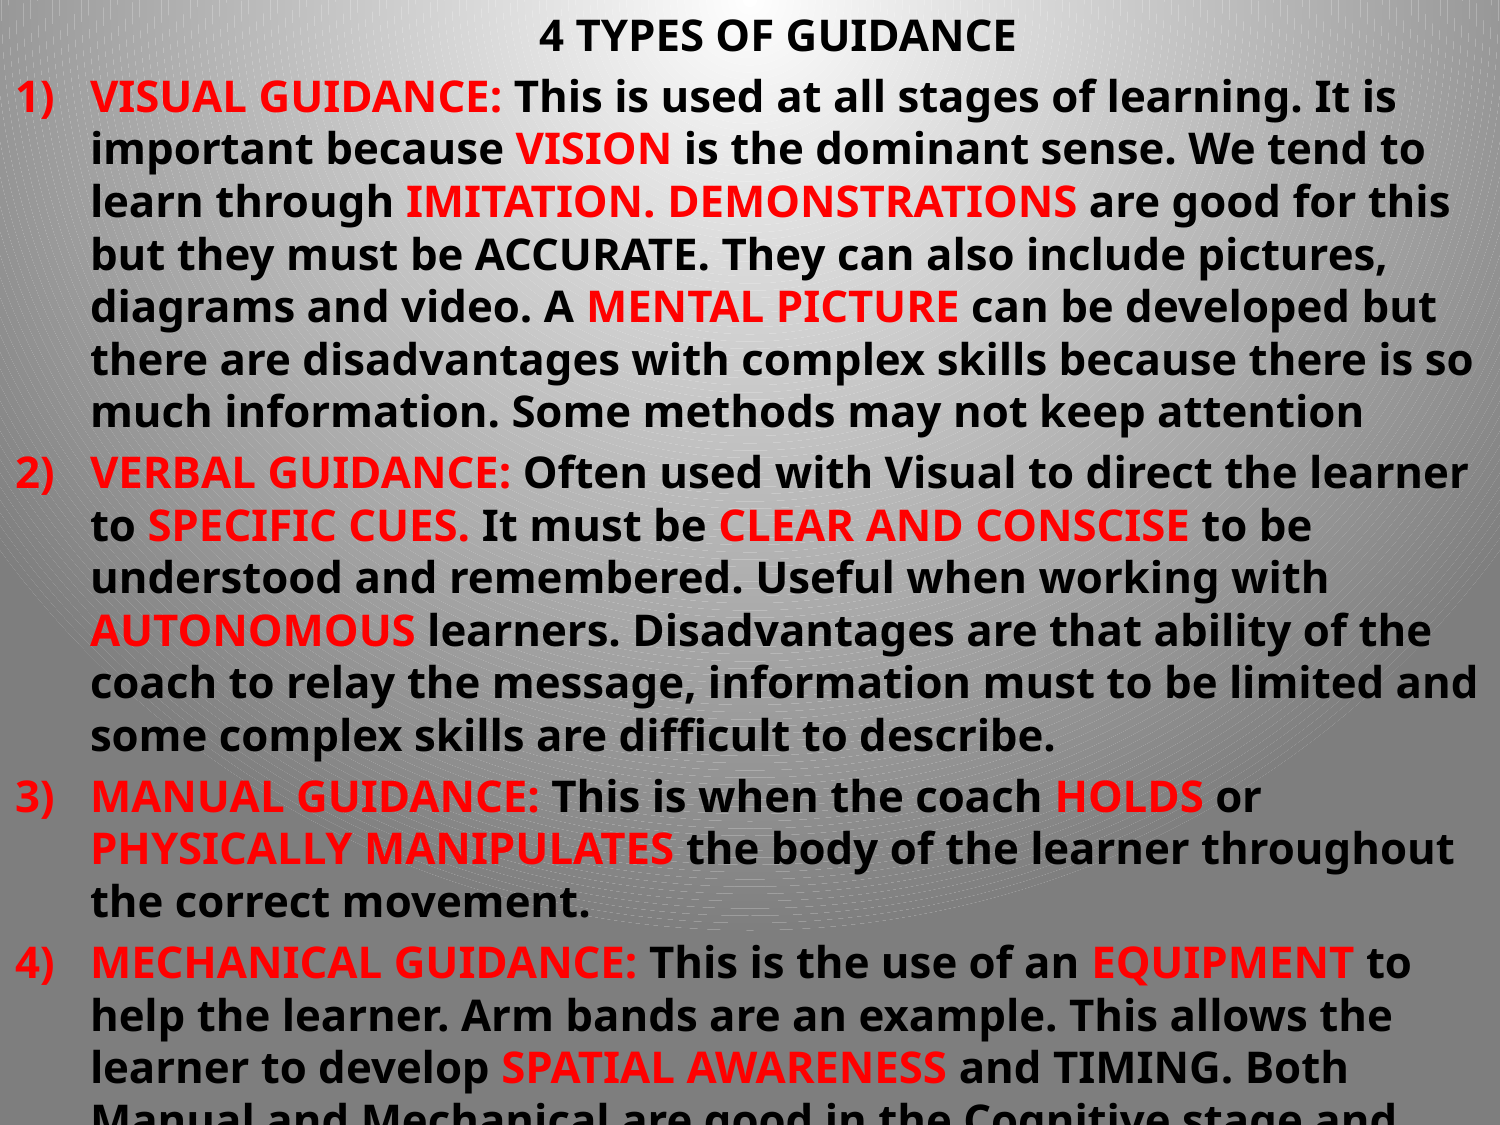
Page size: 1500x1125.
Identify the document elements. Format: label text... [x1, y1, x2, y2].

list 4 TYPES OF GUIDANCE VISUAL GUIDANCE: This is used at all stages of learning. It is important because VISION is the dominant sense. We tend to learn through IMITATION. DEMONSTRATIONS are good for this but they must be ACCURATE. They can also include pictures, diagrams and video. A MENTAL PICTURE can be developed but there are disadvantages with complex skills because there is so much information. Some methods may not keep attention VERBAL GUIDANCE: Often used with Visual to direct the learner to SPECIFIC CUES. It must be CLEAR AND CONSCISE to be understood and remembered. Useful when working with AUTONOMOUS learners. Disadvantages are that ability of the coach to relay the message, information must to be limited and some complex skills are difficult to describe. MANUAL GUIDANCE: This is when the coach HOLDS or PHYSICALLY MANIPULATES the body of the learner throughout the correct movement. MECHANICAL GUIDANCE: This is the use of an EQUIPMENT to help the learner. Arm bands are an example. This allows the learner to develop SPATIAL AWARENESS and TIMING. Both Manual and Mechanical are good in the Cognitive stage and develop KINAESTHESIS. They give CONFIDENCE but it must not be relied upon. Good for dangerous skills. However the equipment might not REPLICATE the actual movement. [0, 0, 1500, 1125]
